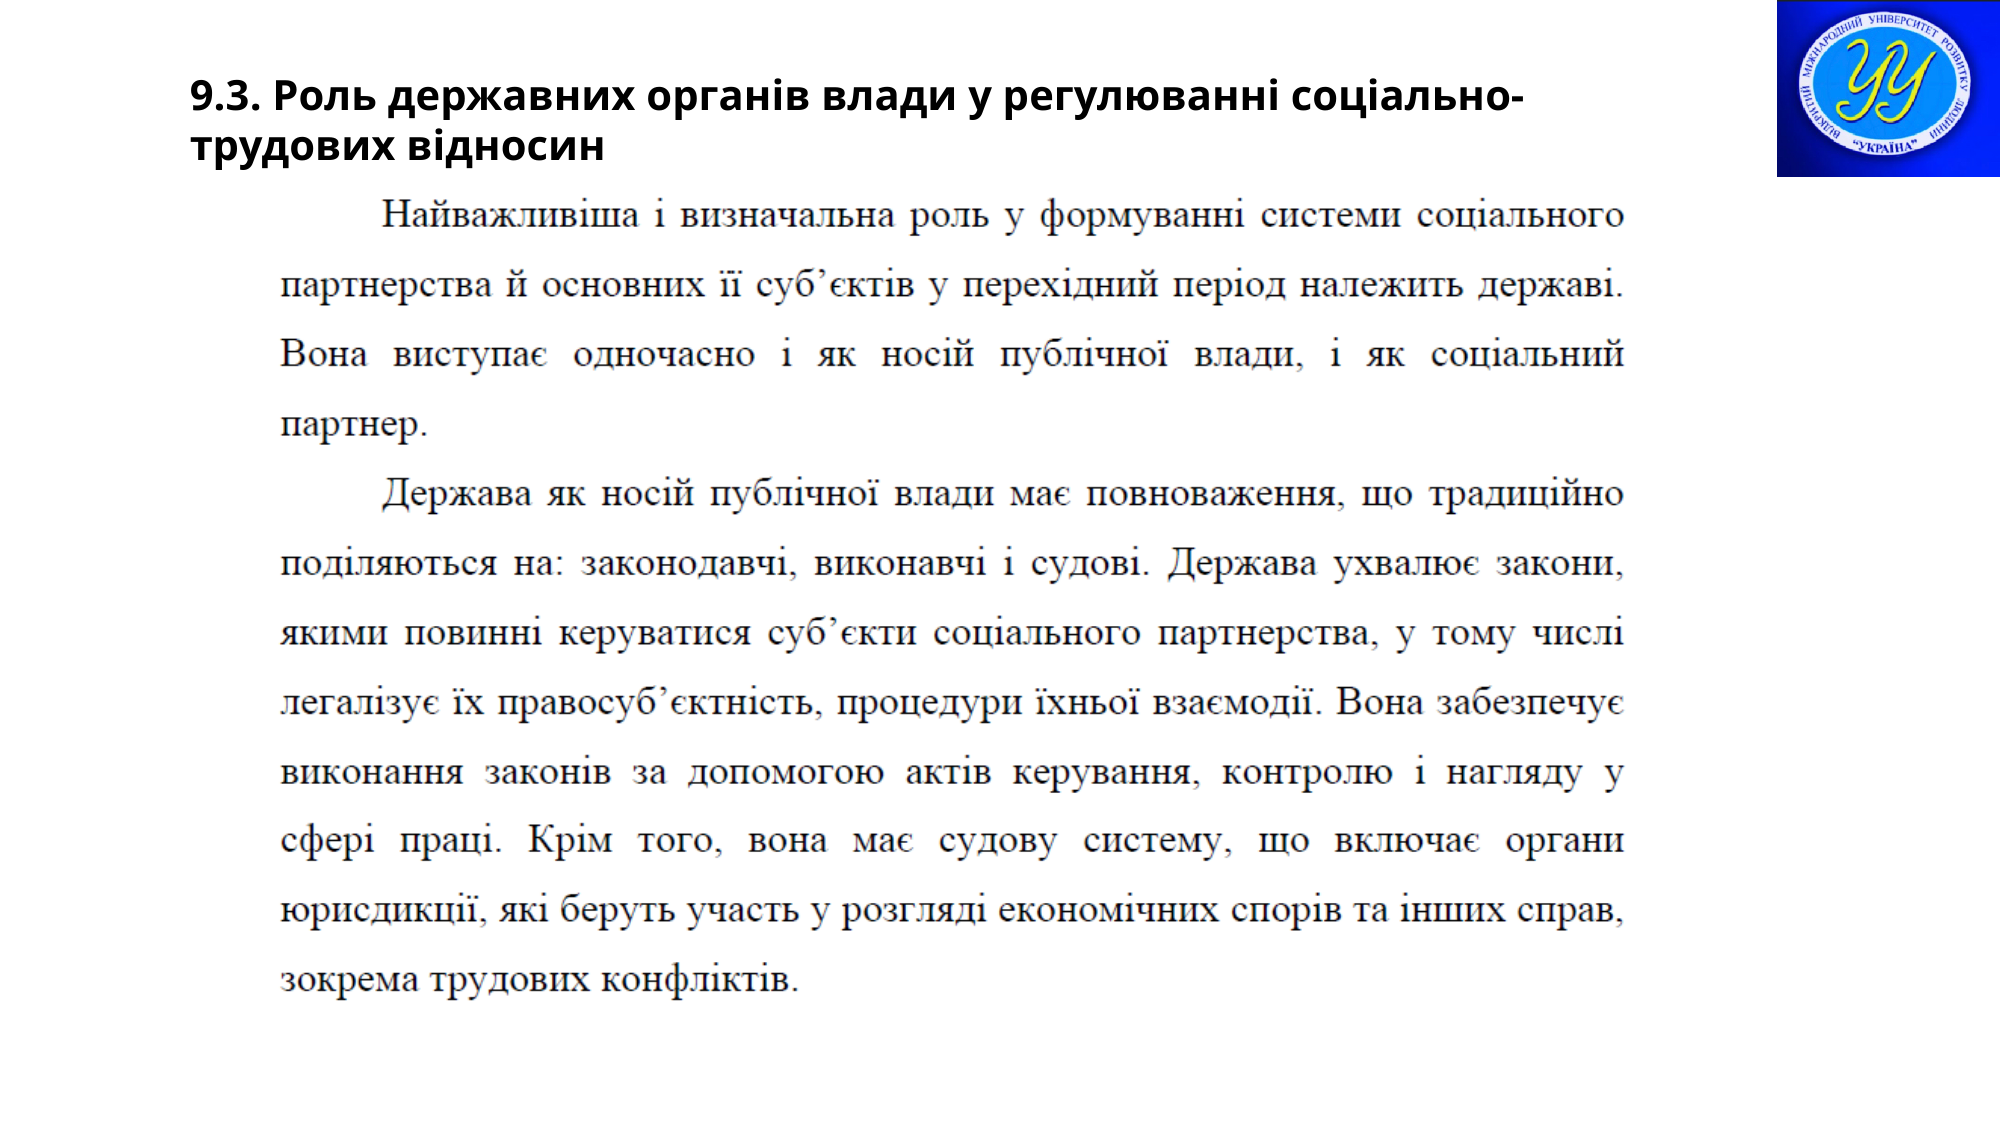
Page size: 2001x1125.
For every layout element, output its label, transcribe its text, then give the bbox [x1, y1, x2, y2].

picture [1777, 0, 2000, 177]
text_box 9.3. Роль державних органів влади у регулюванні соціально-трудових відносин [174, 61, 1700, 177]
picture [213, 174, 1672, 1017]
